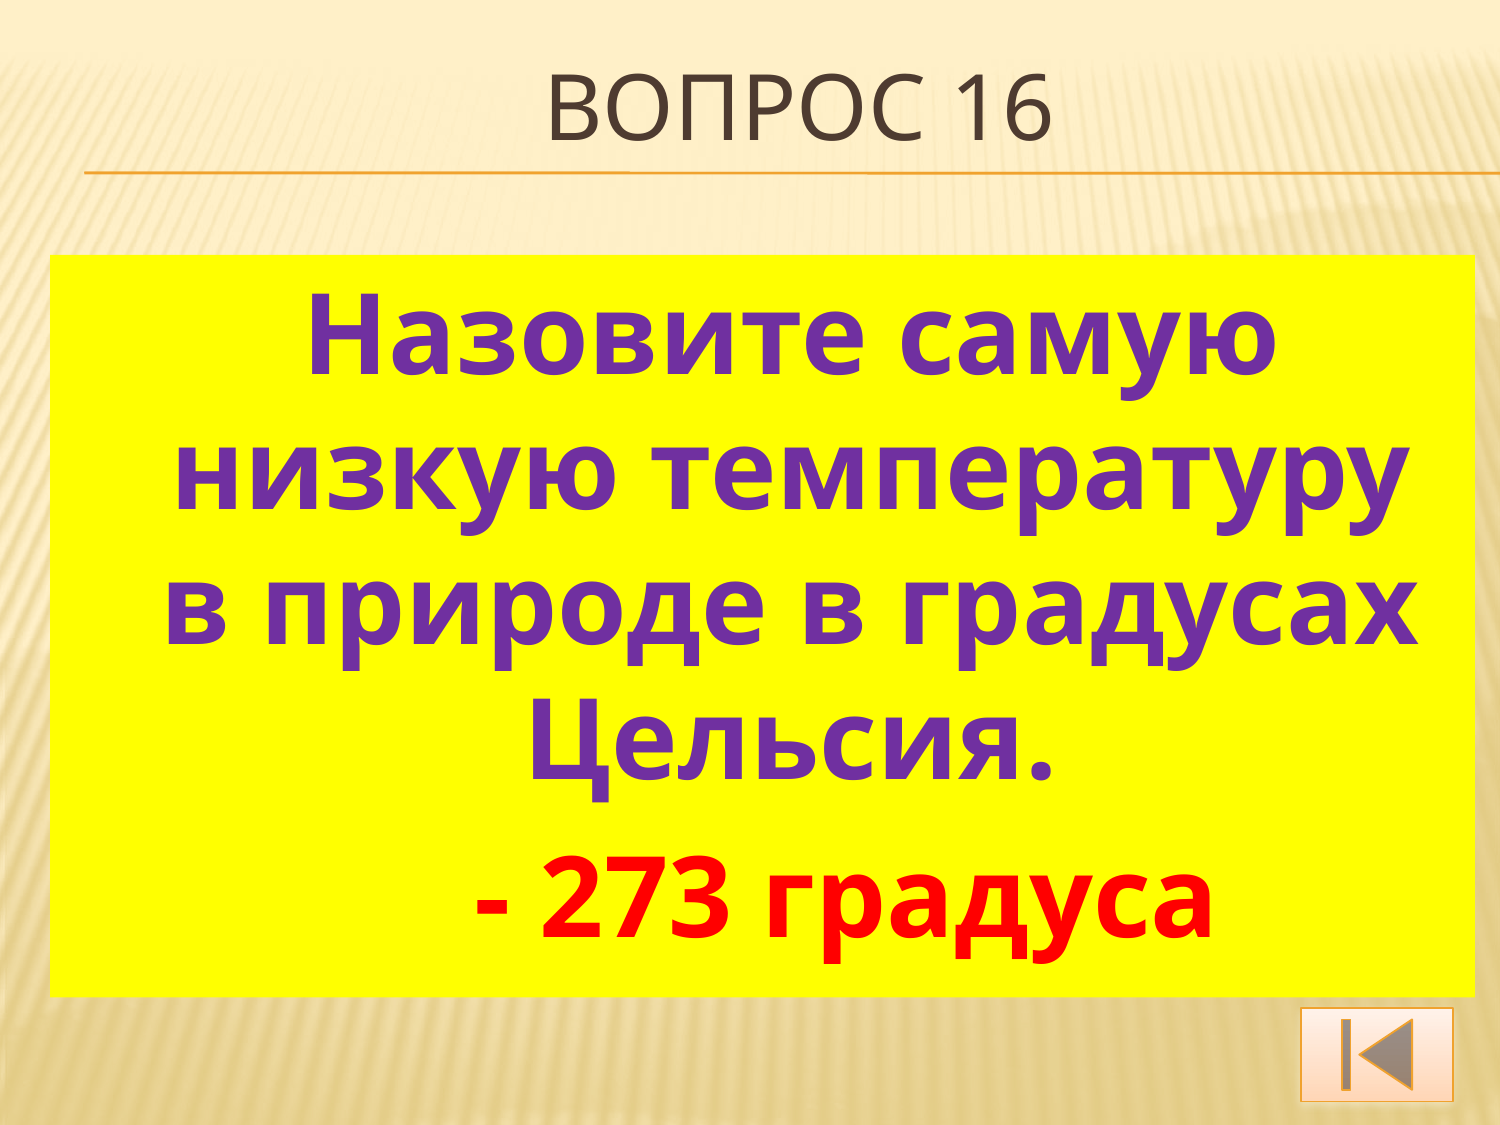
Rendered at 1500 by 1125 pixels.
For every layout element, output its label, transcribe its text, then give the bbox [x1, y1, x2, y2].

title Вопрос 16 [75, 35, 1500, 173]
text_box [1300, 1007, 1454, 1102]
list Назовите самую низкую температуру в природе в градусах Цельсия. - 273 градуса [50, 254, 1475, 998]
